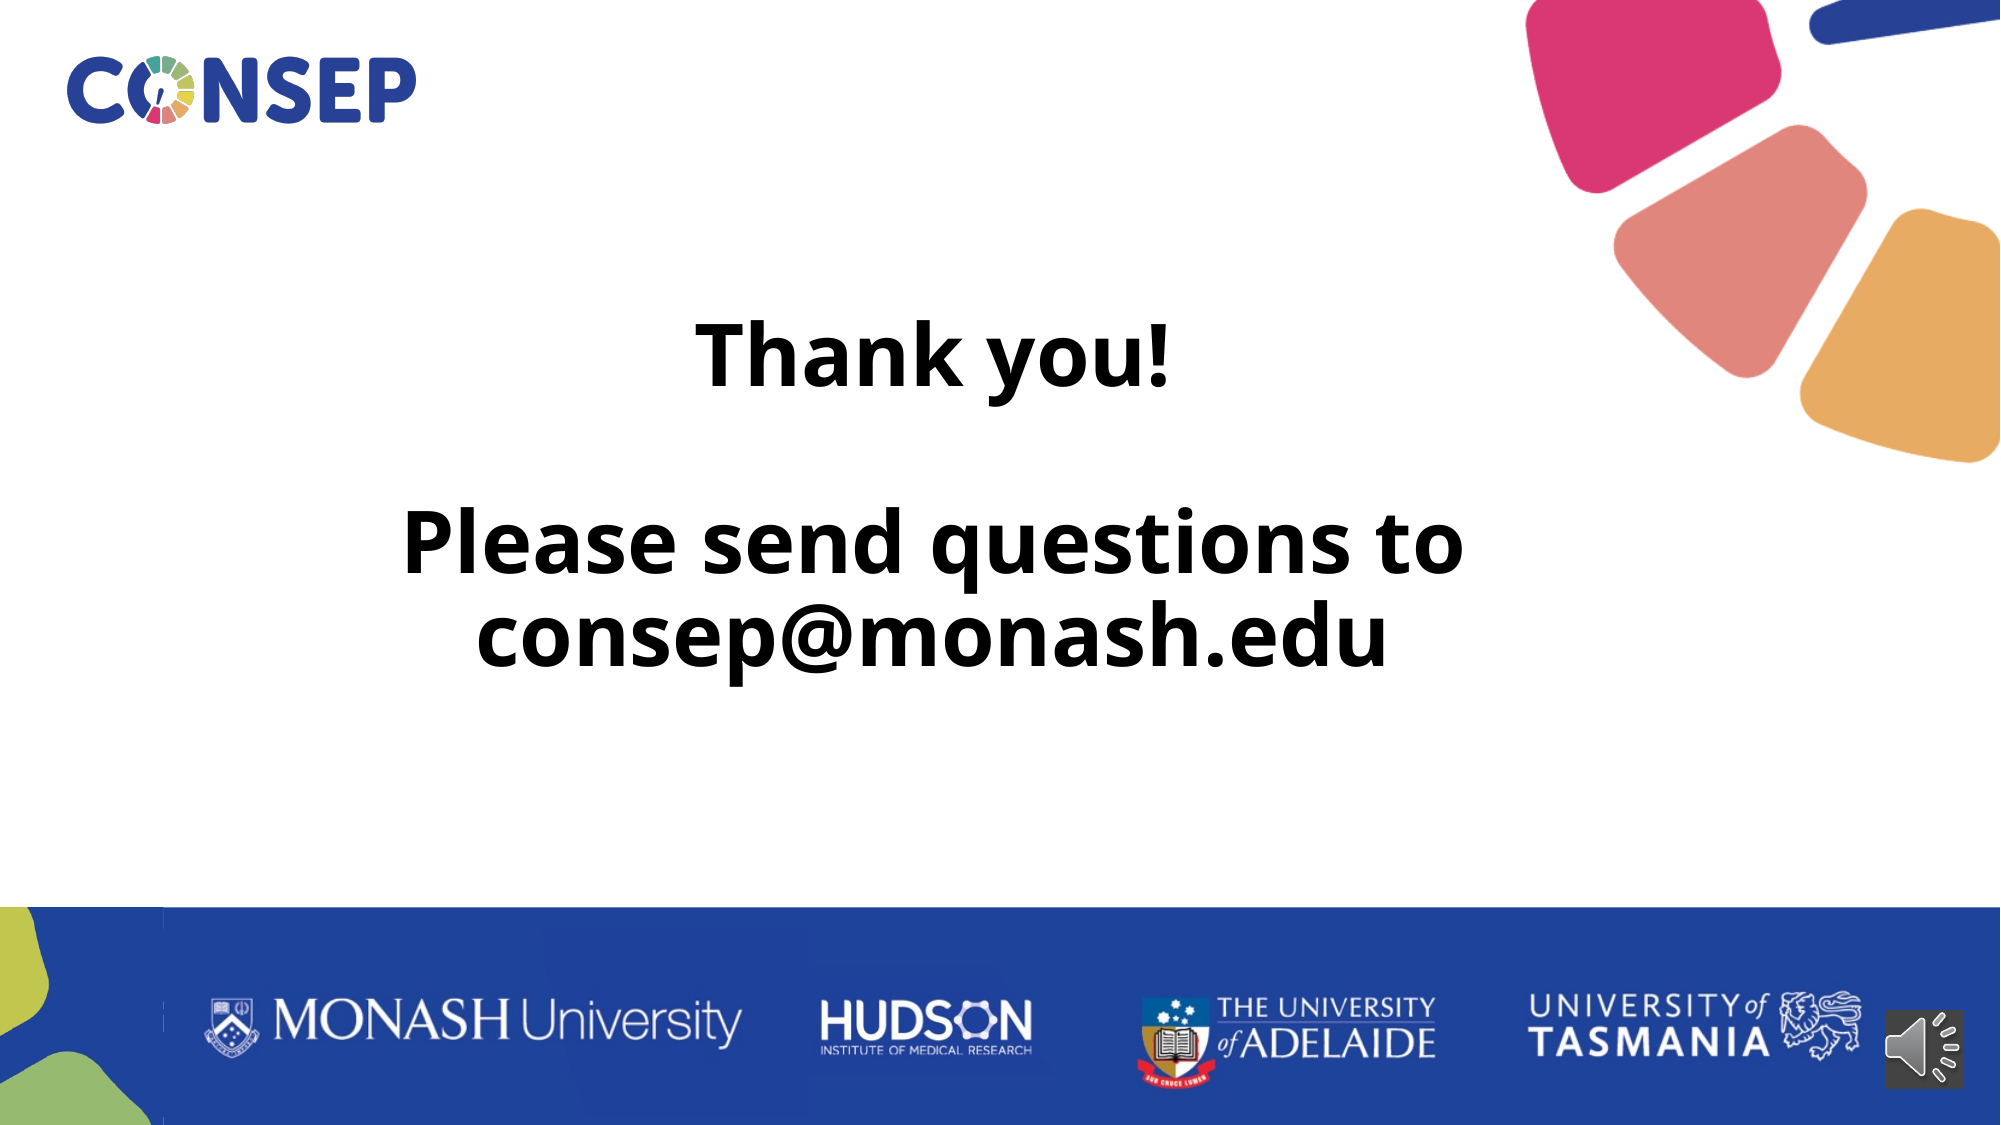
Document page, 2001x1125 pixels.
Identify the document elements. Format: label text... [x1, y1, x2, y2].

picture [67, 56, 416, 124]
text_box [0, 907, 2000, 1125]
picture [1884, 1009, 1965, 1090]
picture [1467, 0, 2000, 642]
title Thank you! Please send questions to consep@monash.edu [182, 301, 1683, 694]
